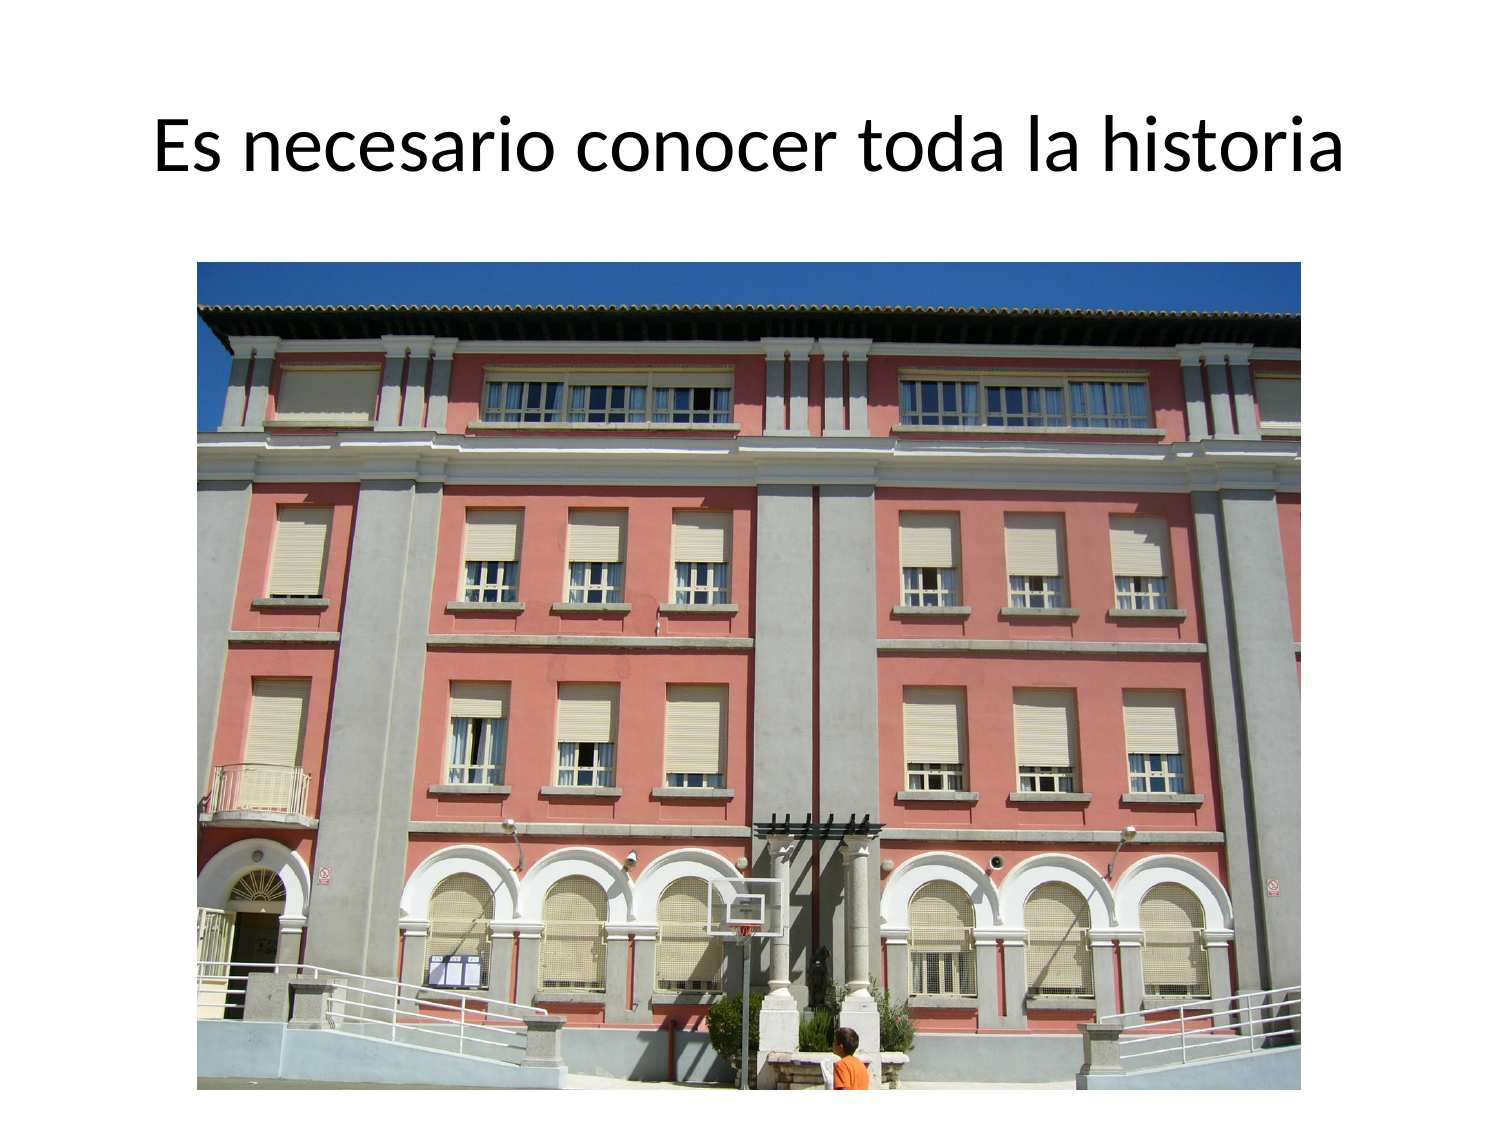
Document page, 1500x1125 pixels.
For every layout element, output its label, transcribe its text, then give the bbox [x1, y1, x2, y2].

title Es necesario conocer toda la historia [75, 45, 1425, 233]
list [197, 262, 1301, 1091]
